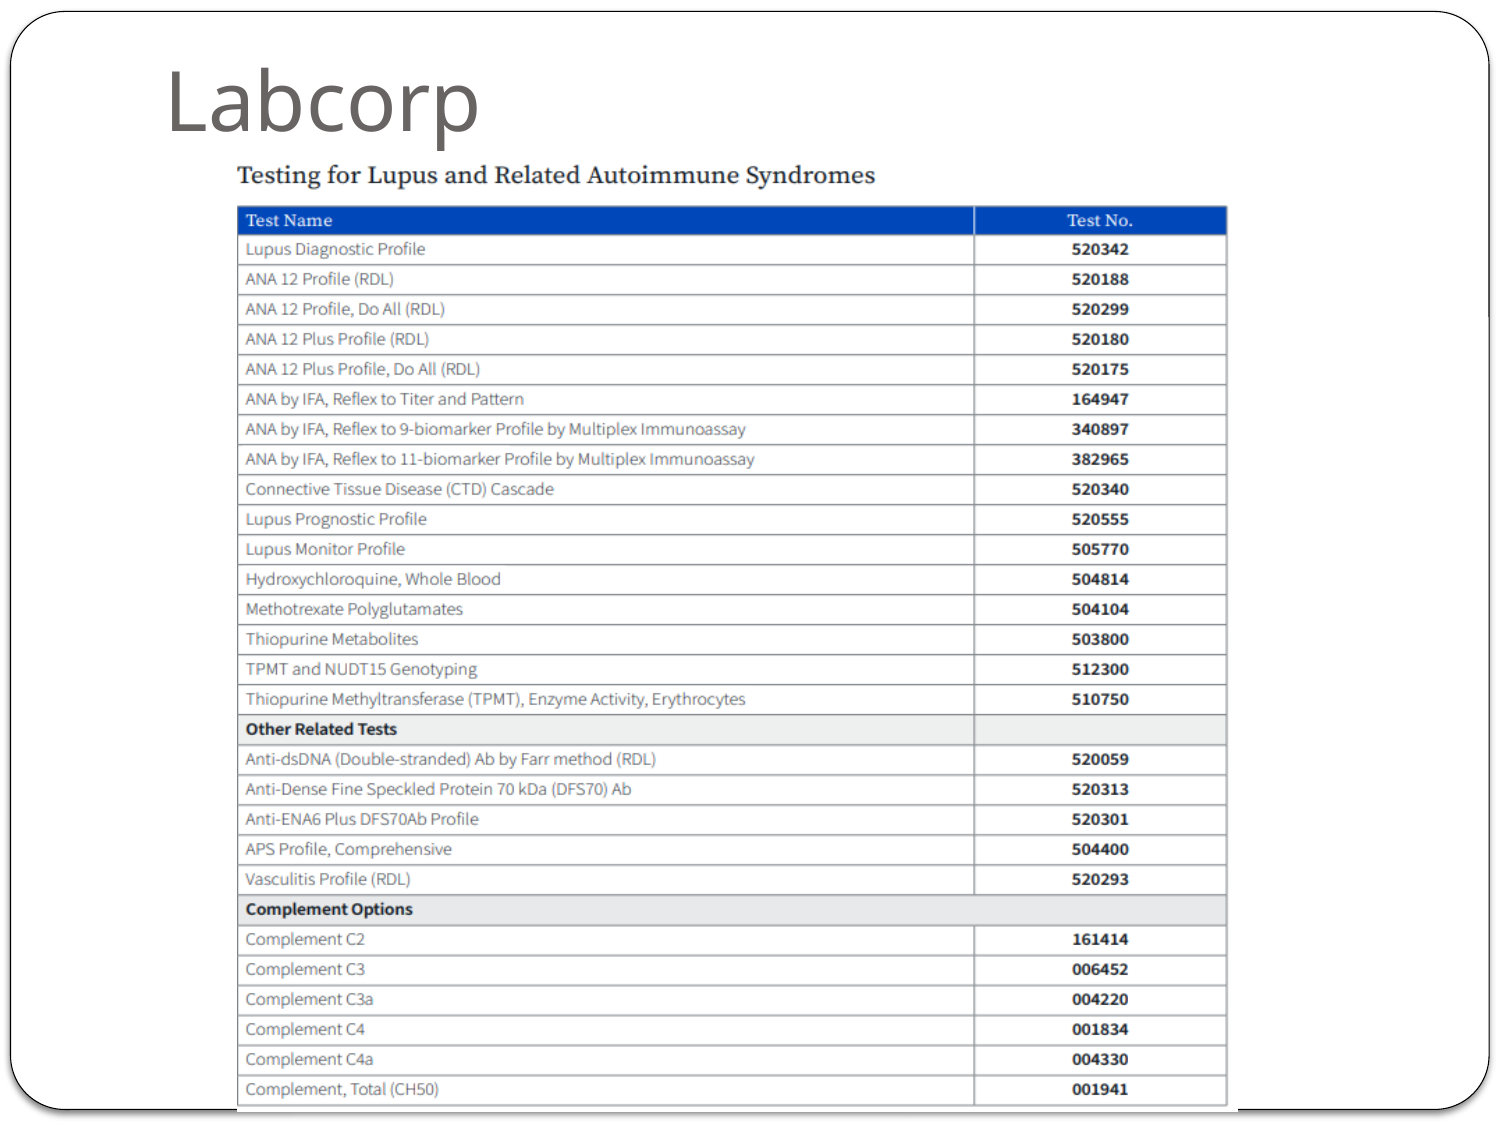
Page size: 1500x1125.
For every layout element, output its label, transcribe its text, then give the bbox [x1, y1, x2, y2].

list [237, 161, 1238, 1113]
title Labcorp [150, 30, 1425, 164]
